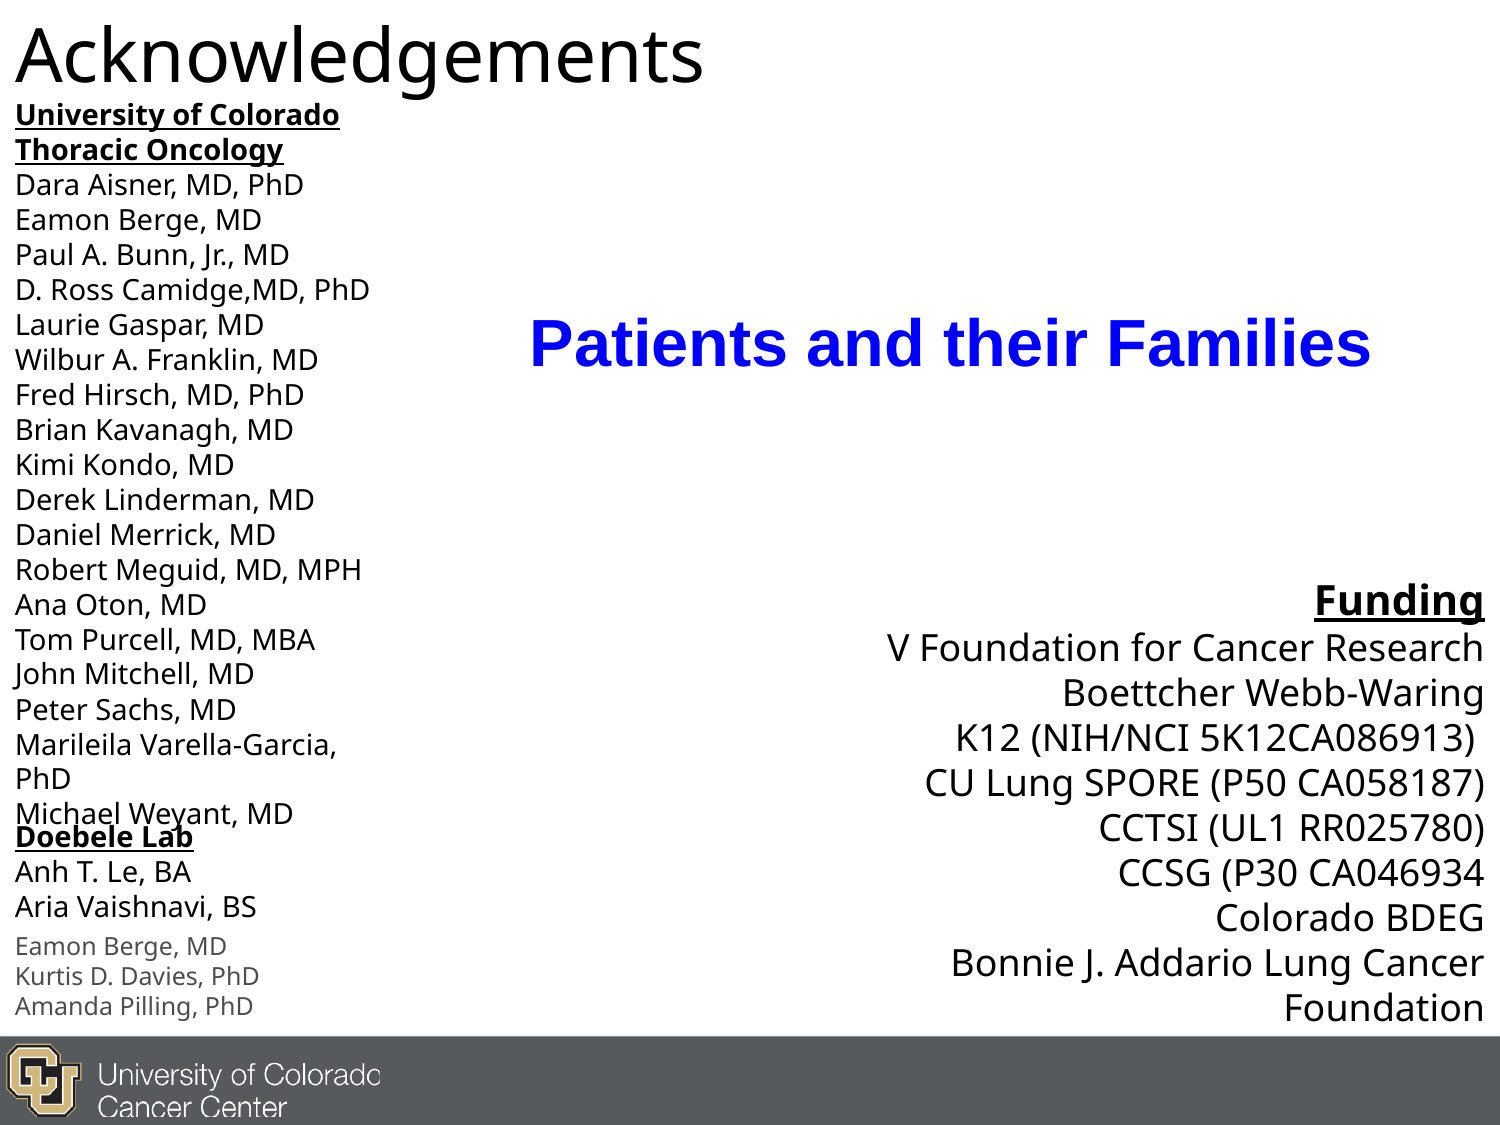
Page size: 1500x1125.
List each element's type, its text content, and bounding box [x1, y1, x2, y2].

text_box University of Colorado Thoracic Oncology Dara Aisner, MD, PhD Eamon Berge, MD Paul A. Bunn, Jr., MD D. Ross Camidge,MD, PhD Laurie Gaspar, MD Wilbur A. Franklin, MD Fred Hirsch, MD, PhD Brian Kavanagh, MD Kimi Kondo, MD Derek Linderman, MD Daniel Merrick, MD Robert Meguid, MD, MPH Ana Oton, MD Tom Purcell, MD, MBA John Mitchell, MD Peter Sachs, MD Marileila Varella-Garcia, PhD Michael Weyant, MD [0, 89, 407, 811]
text_box Funding V Foundation for Cancer Research Boettcher Webb-Waring K12 (NIH/NCI 5K12CA086913) CU Lung SPORE (P50 CA058187) CCTSI (UL1 RR025780) CCSG (P30 CA046934 Colorado BDEG Bonnie J. Addario Lung Cancer Foundation [788, 566, 1500, 1036]
text_box Patients and their Families [514, 292, 1389, 388]
text_box Doebele Lab Anh T. Le, BA Aria Vaishnavi, BS Eamon Berge, MD Kurtis D. Davies, PhD Amanda Pilling, PhD [0, 811, 458, 1028]
title Acknowledgements [0, 0, 1350, 106]
